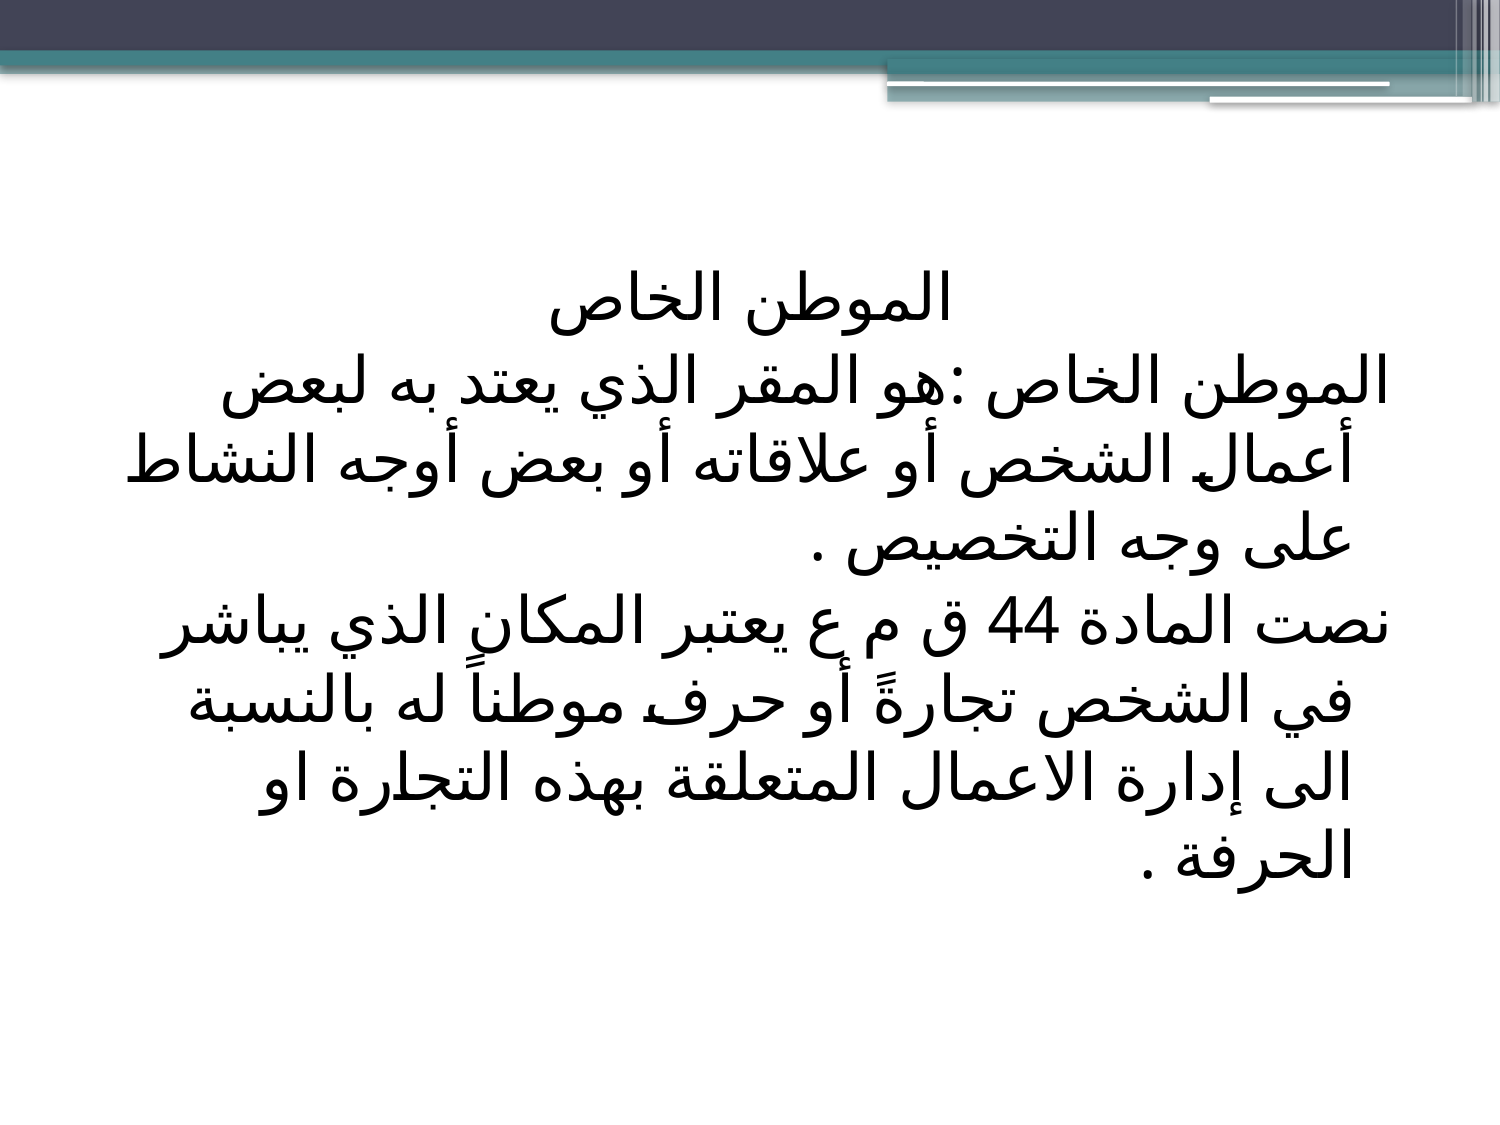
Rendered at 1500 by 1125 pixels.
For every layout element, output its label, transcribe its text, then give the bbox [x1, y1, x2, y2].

list الموطن الخاص الموطن الخاص :هو المقر الذي يعتد به لبعض أعمال الشخص أو علاقاته أو بعض أوجه النشاط على وجه التخصيص . نصت المادة 44 ق م ع يعتبر المكان الذي يباشر في الشخص تجارةً أو حرف موطناً له بالنسبة الى إدارة الاعمال المتعلقة بهذه التجارة او الحرفة . [76, 172, 1424, 906]
